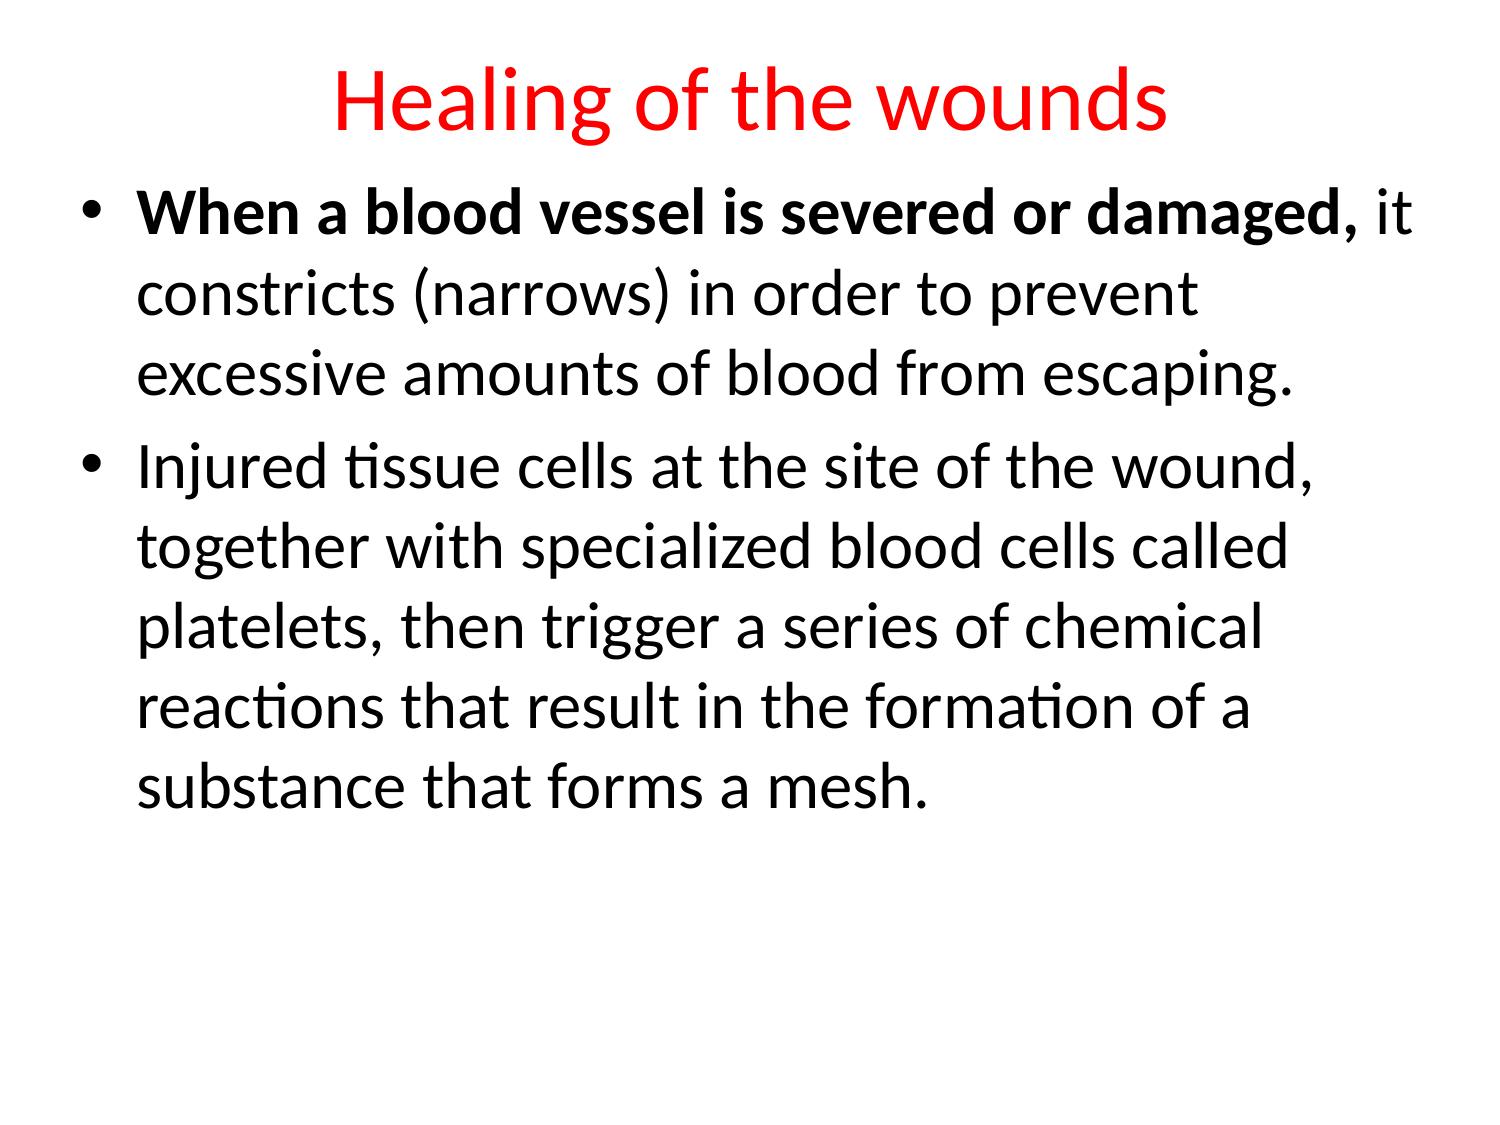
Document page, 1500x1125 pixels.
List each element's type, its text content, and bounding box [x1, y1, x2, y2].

title Healing of the wounds [76, 0, 1427, 160]
list When a blood vessel is severed or damaged, it constricts (narrows) in order to prevent excessive amounts of blood from escaping. Injured tissue cells at the site of the wound, together with specialized blood cells called platelets, then trigger a series of chemical reactions that result in the formation of a substance that forms a mesh. [64, 160, 1459, 1083]
